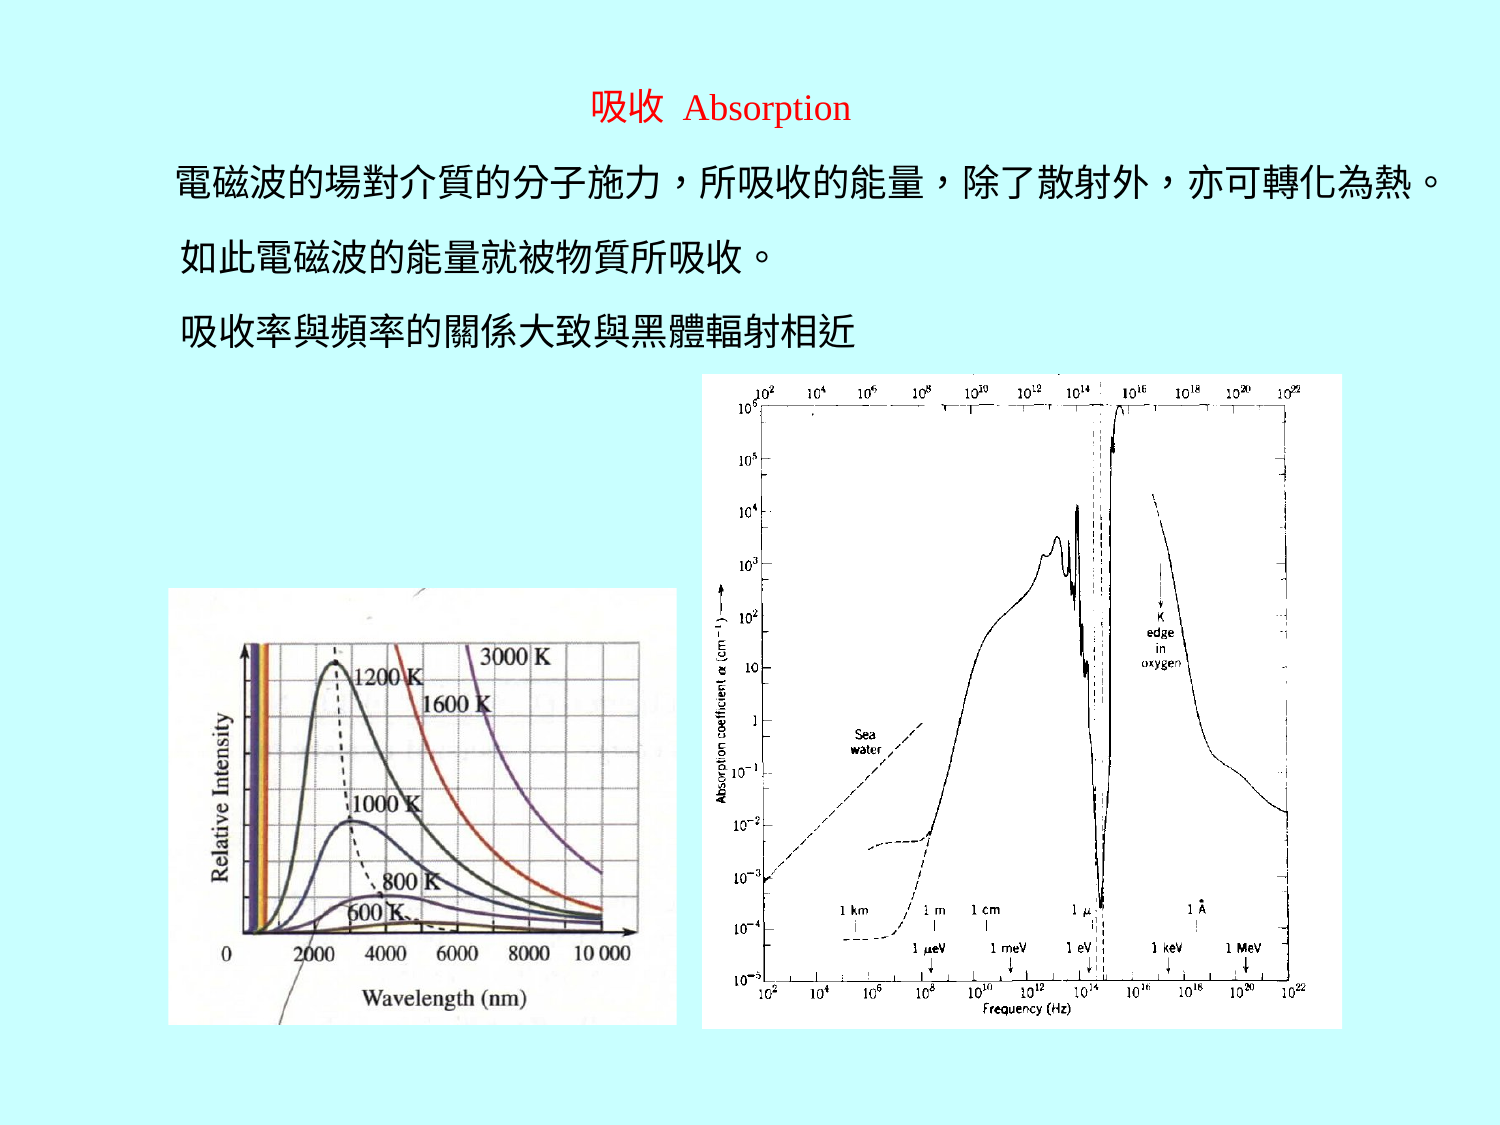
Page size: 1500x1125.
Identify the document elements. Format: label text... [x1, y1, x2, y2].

text_box 電磁波的場對介質的分子施力，所吸收的能量，除了散射外，亦可轉化為熱。 [160, 151, 1438, 211]
text_box 如此電磁波的能量就被物質所吸收。 [165, 227, 999, 287]
picture [701, 374, 1343, 1029]
text_box 吸收 Absorption [575, 75, 893, 135]
text_box 吸收率與頻率的關係大致與黑體輻射相近 [165, 300, 916, 361]
picture [167, 588, 677, 1025]
